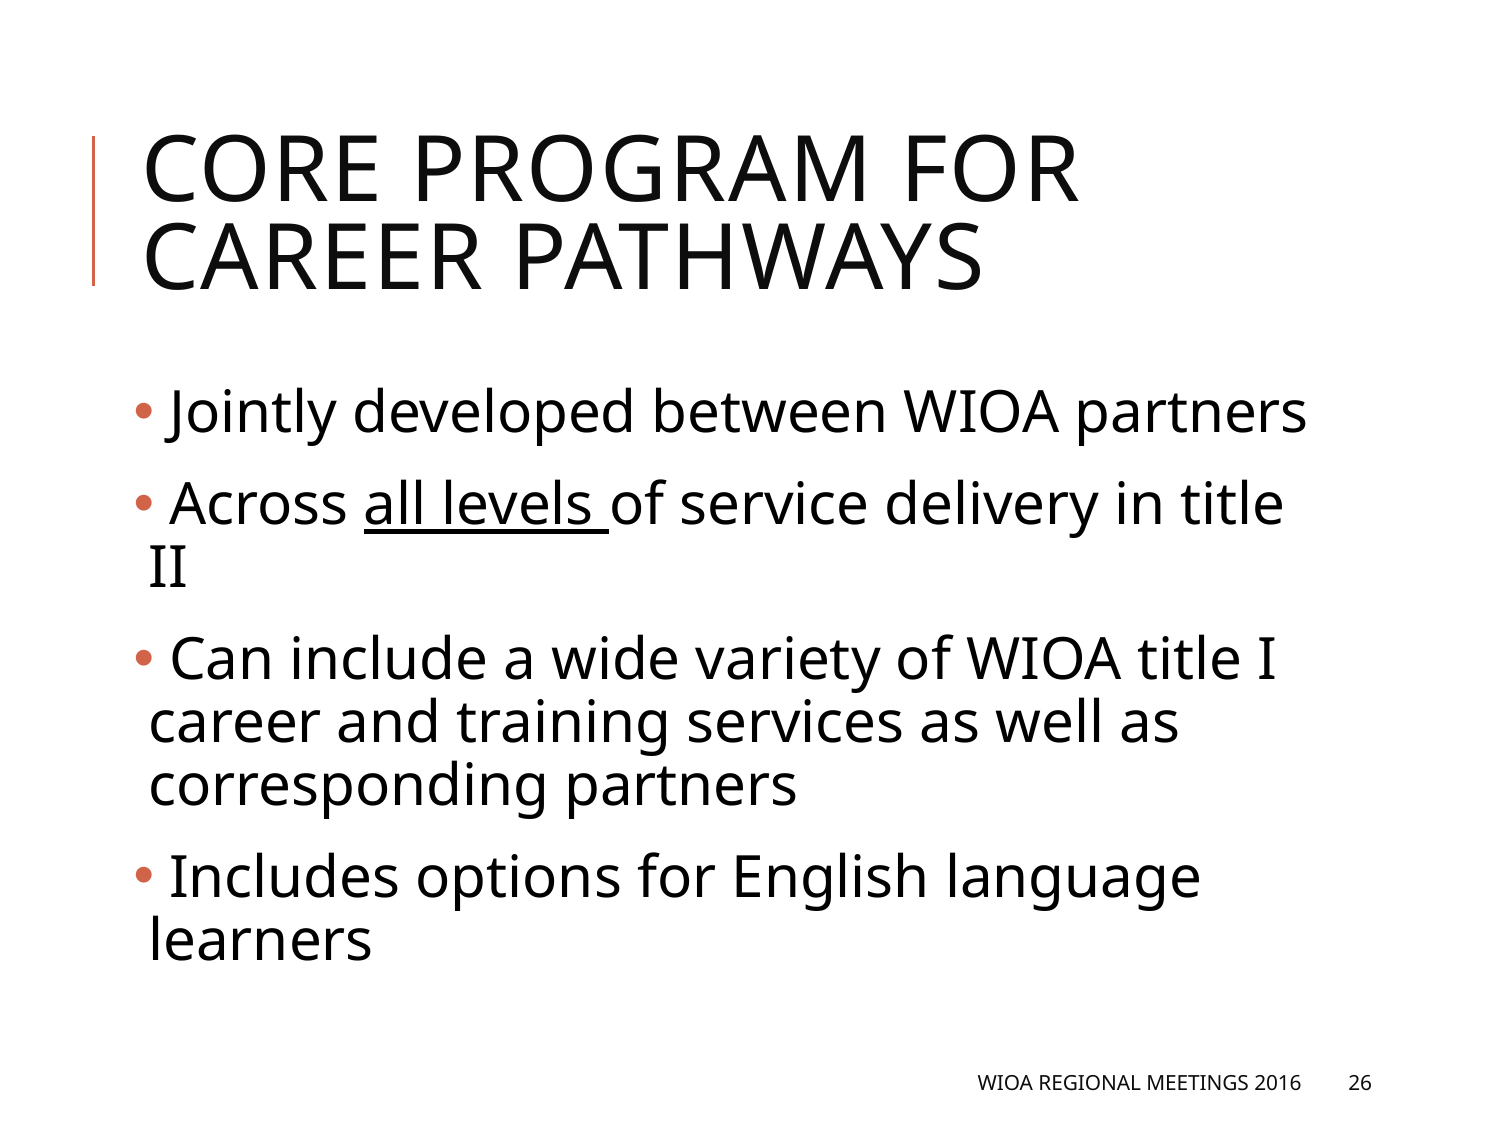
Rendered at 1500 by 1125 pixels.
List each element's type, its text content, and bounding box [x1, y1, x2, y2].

slide_number 26 [1333, 1061, 1454, 1107]
list Jointly developed between WIOA partners Across all levels of service delivery in title II Can include a wide variety of WIOA title I career and training services as well as corresponding partners Includes options for English language learners [126, 375, 1322, 1035]
footer WIOA Regional Meetings 2016 [595, 1061, 1322, 1107]
title core Program for career pathways [126, 96, 1322, 342]
